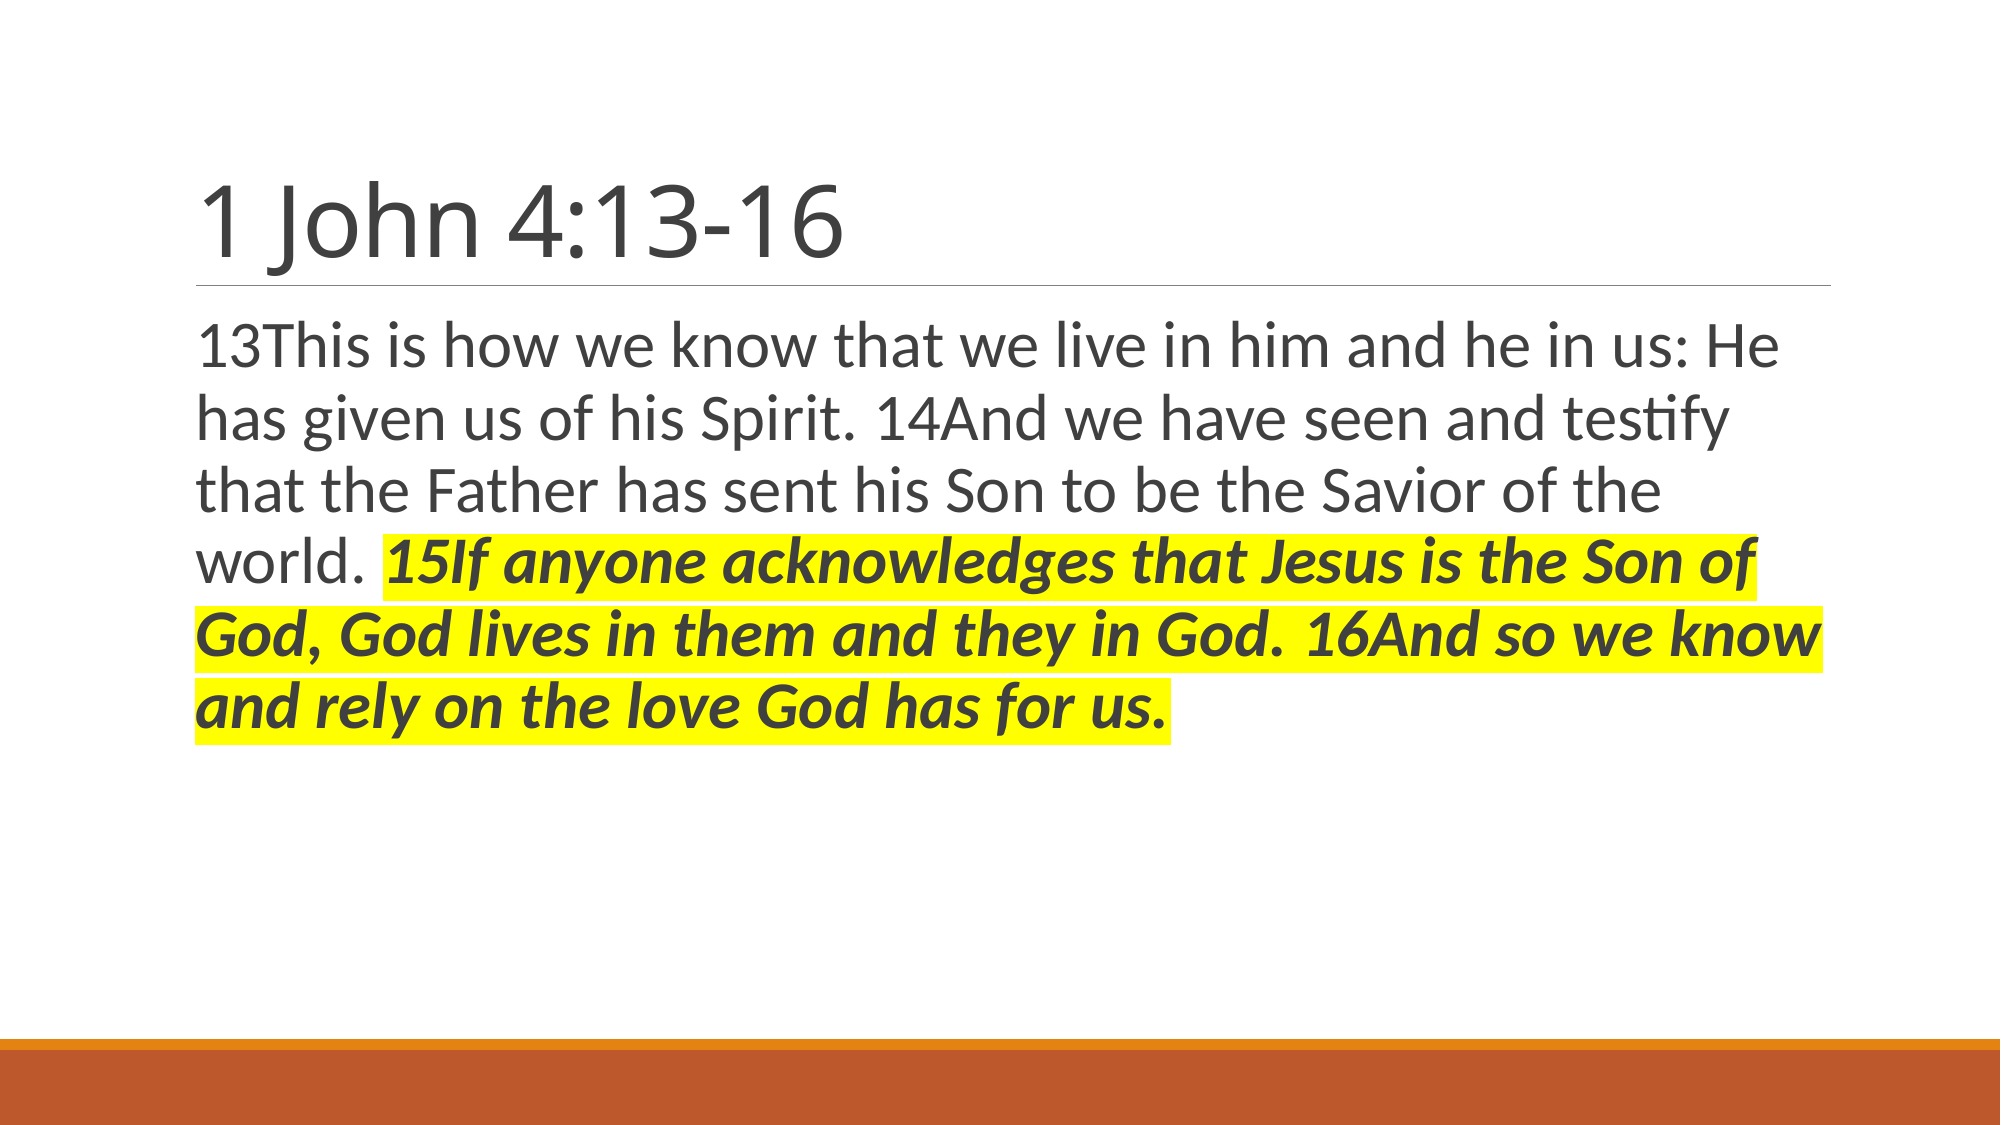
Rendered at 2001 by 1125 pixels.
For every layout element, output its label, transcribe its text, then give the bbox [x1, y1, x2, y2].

list 13This is how we know that we live in him and he in us: He has given us of his Spirit. 14And we have seen and testify that the Father has sent his Son to be the Savior of the world. 15If anyone acknowledges that Jesus is the Son of God, God lives in them and they in God. 16And so we know and rely on the love God has for us. [180, 302, 1830, 963]
title 1 John 4:13-16 [180, 47, 1830, 285]
